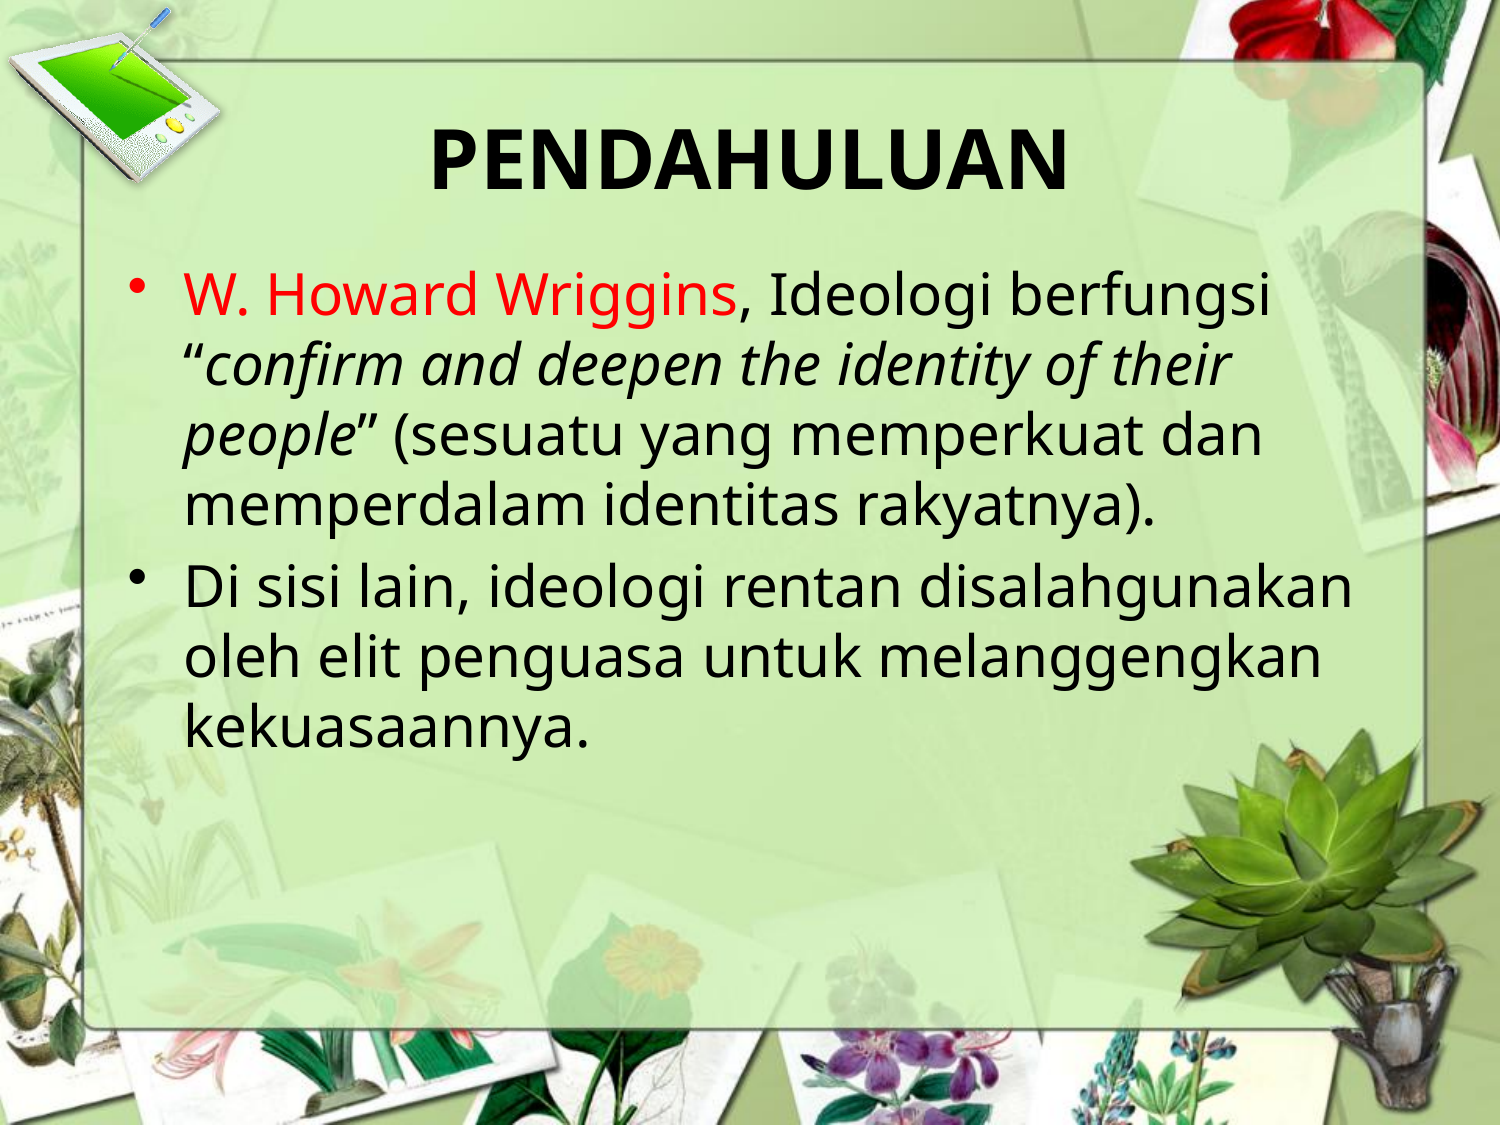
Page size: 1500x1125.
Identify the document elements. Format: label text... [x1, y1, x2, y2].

list W. Howard Wriggins, Ideologi berfungsi “confirm and deepen the identity of their people” (sesuatu yang memperkuat dan memperdalam identitas rakyatnya). Di sisi lain, ideologi rentan disalahgunakan oleh elit penguasa untuk melanggengkan kekuasaannya. [112, 249, 1388, 926]
title PENDAHULUAN [112, 62, 1388, 249]
picture [0, 0, 1500, 1125]
